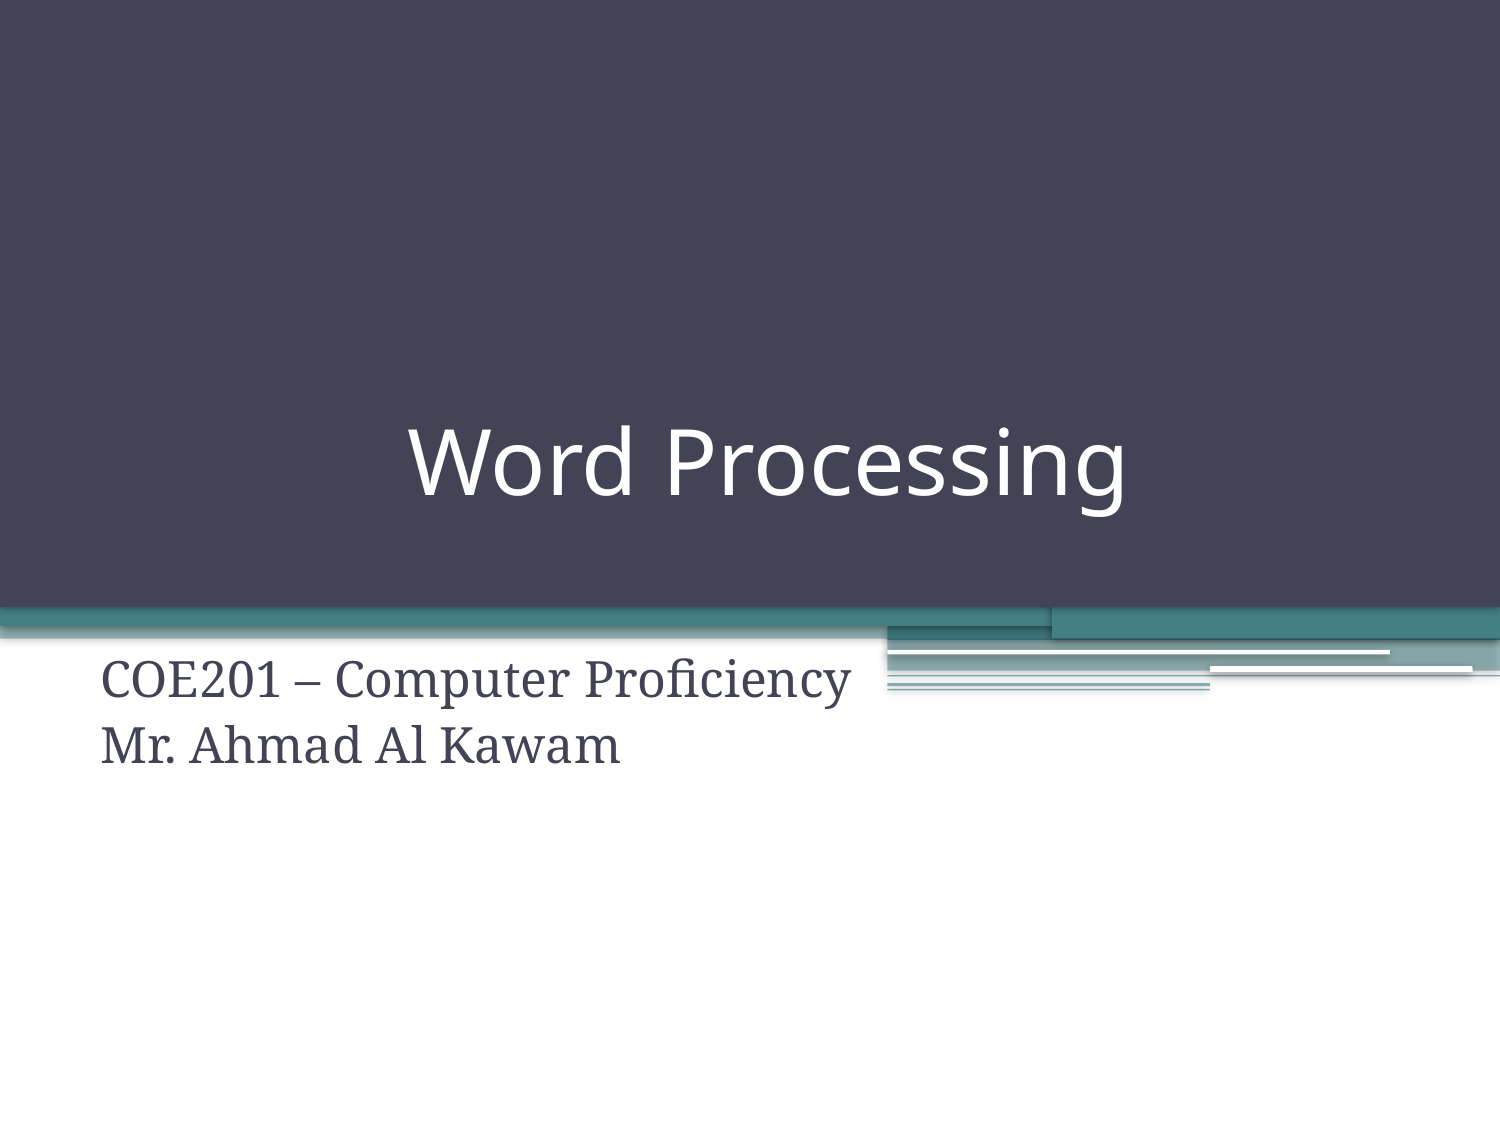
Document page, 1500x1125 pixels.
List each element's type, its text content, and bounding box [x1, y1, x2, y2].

text_box Word Processing [75, 350, 1463, 592]
subtitle COE201 – Computer Proficiency Mr. Ahmad Al Kawam [75, 639, 888, 928]
